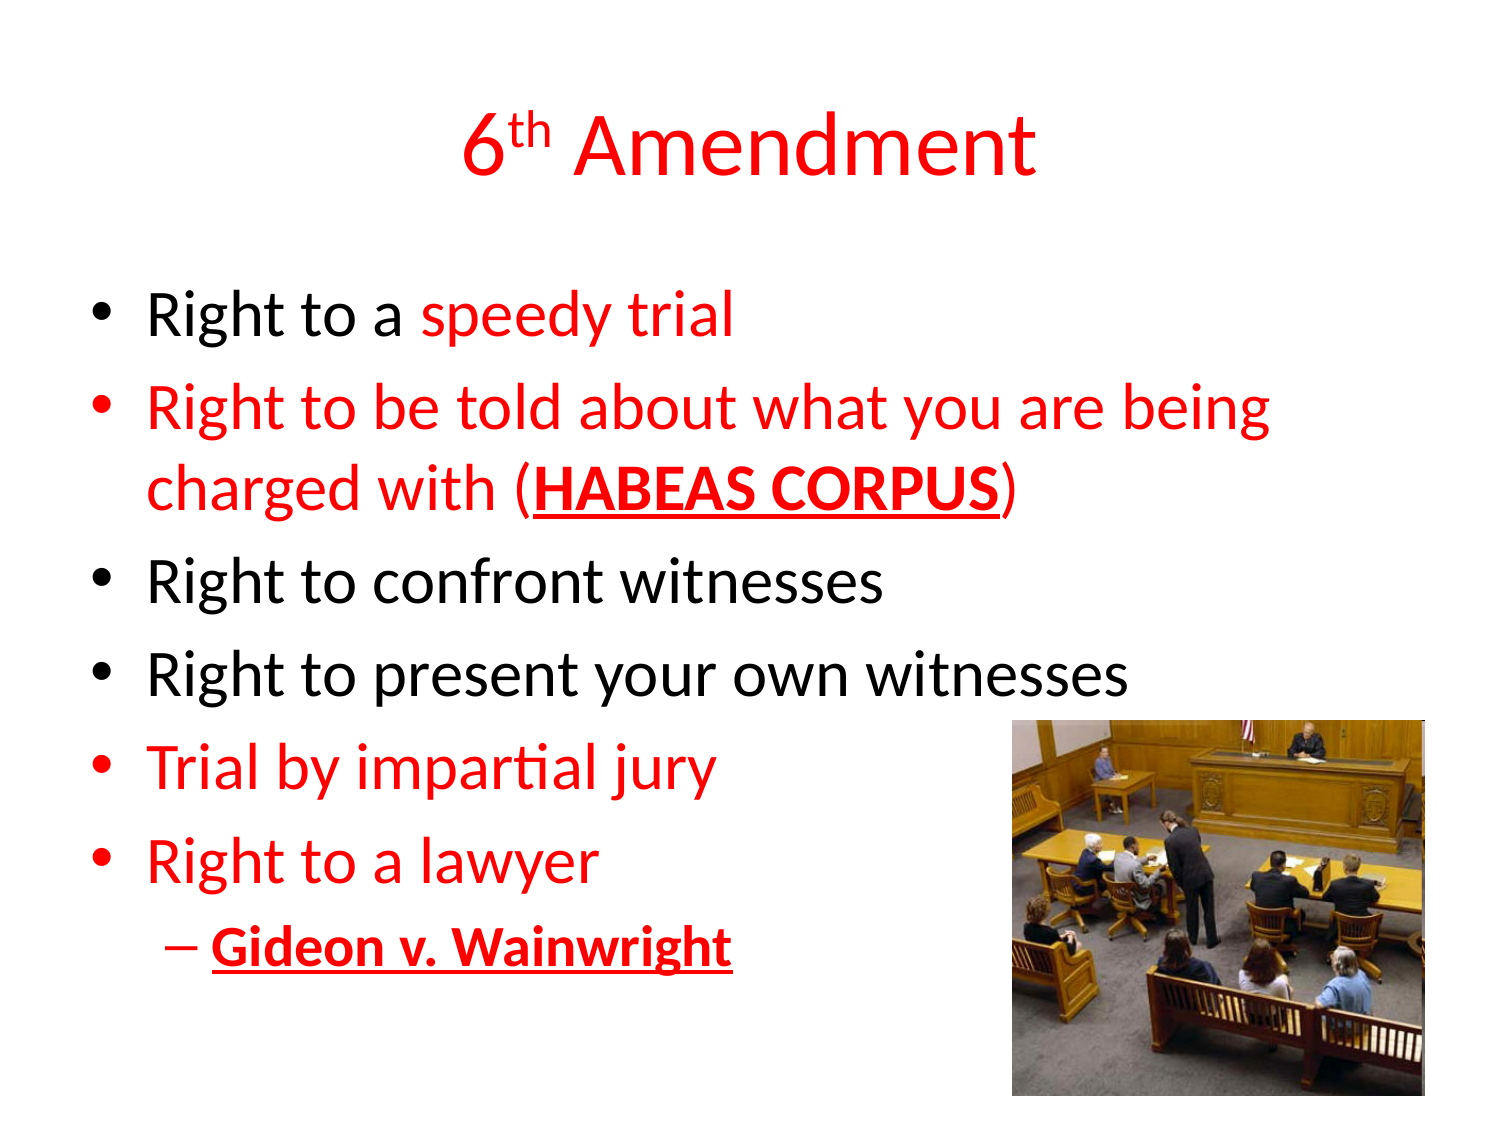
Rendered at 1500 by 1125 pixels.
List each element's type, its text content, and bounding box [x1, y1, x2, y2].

picture [1012, 720, 1426, 1096]
list Right to a speedy trial Right to be told about what you are being charged with (HABEAS CORPUS) Right to confront witnesses Right to present your own witnesses Trial by impartial jury Right to a lawyer Gideon v. Wainwright [75, 262, 1425, 1005]
title 6th Amendment [75, 45, 1425, 233]
